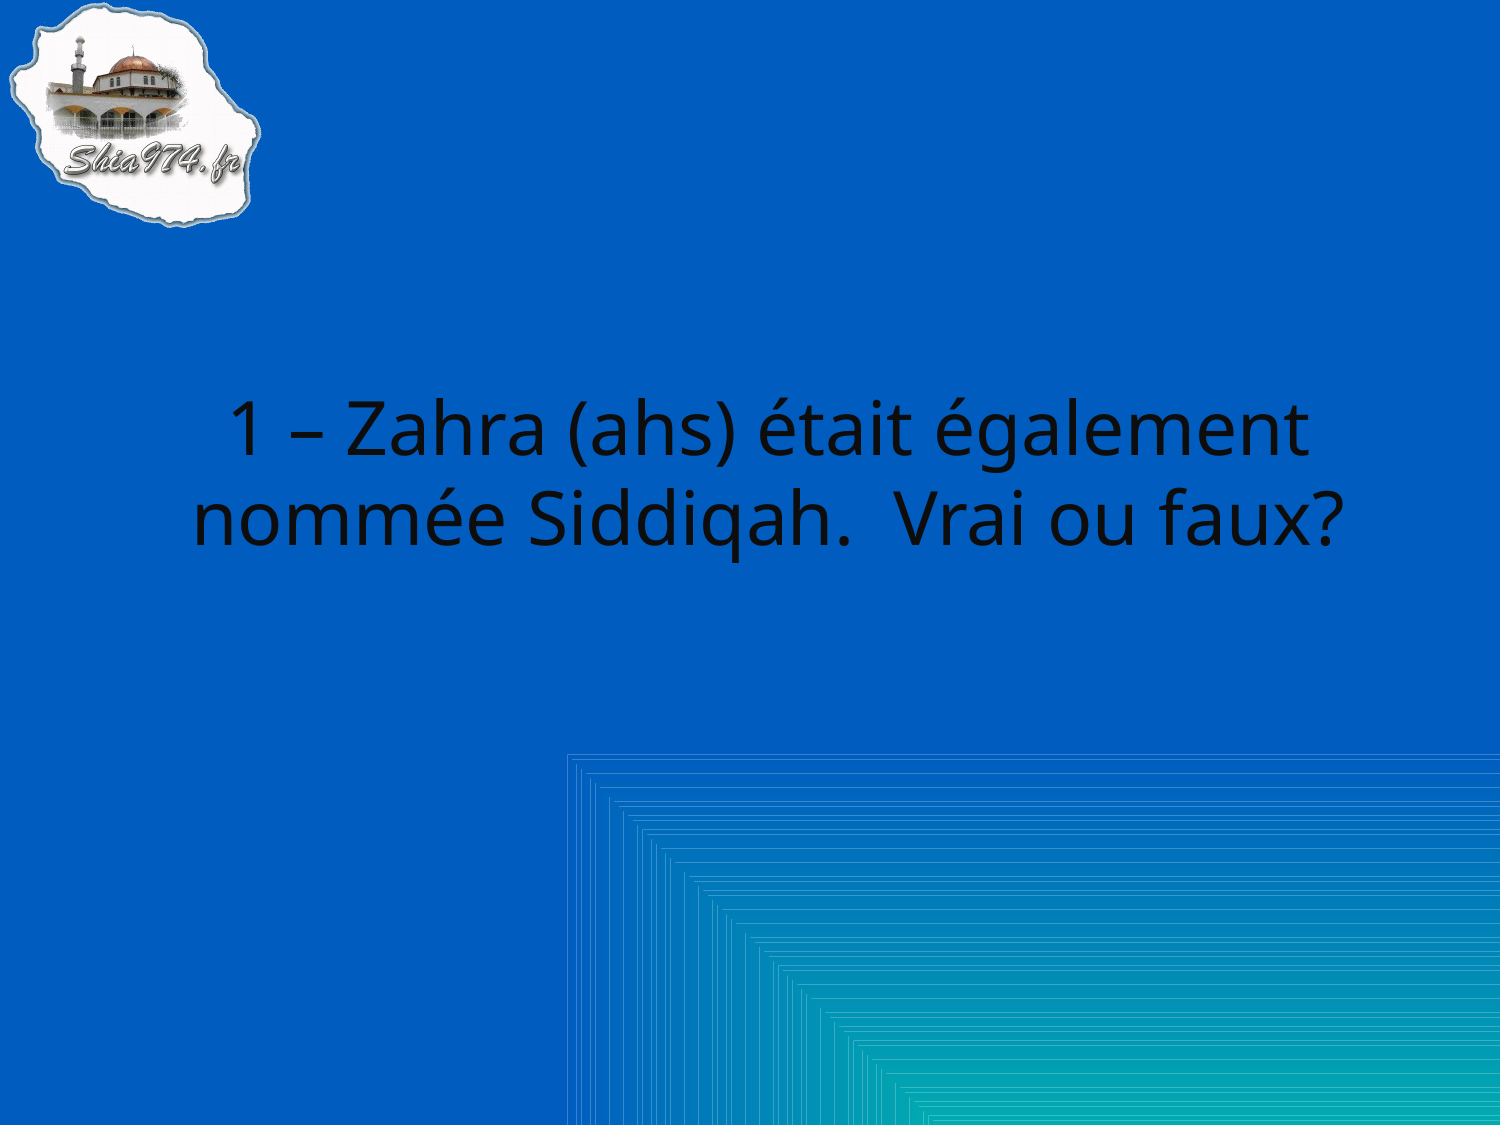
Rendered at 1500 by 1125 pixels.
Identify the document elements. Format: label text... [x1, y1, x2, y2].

list 1 – Zahra (ahs) était également nommée Siddiqah. Vrai ou faux? [112, 373, 1413, 976]
picture [0, 0, 270, 231]
